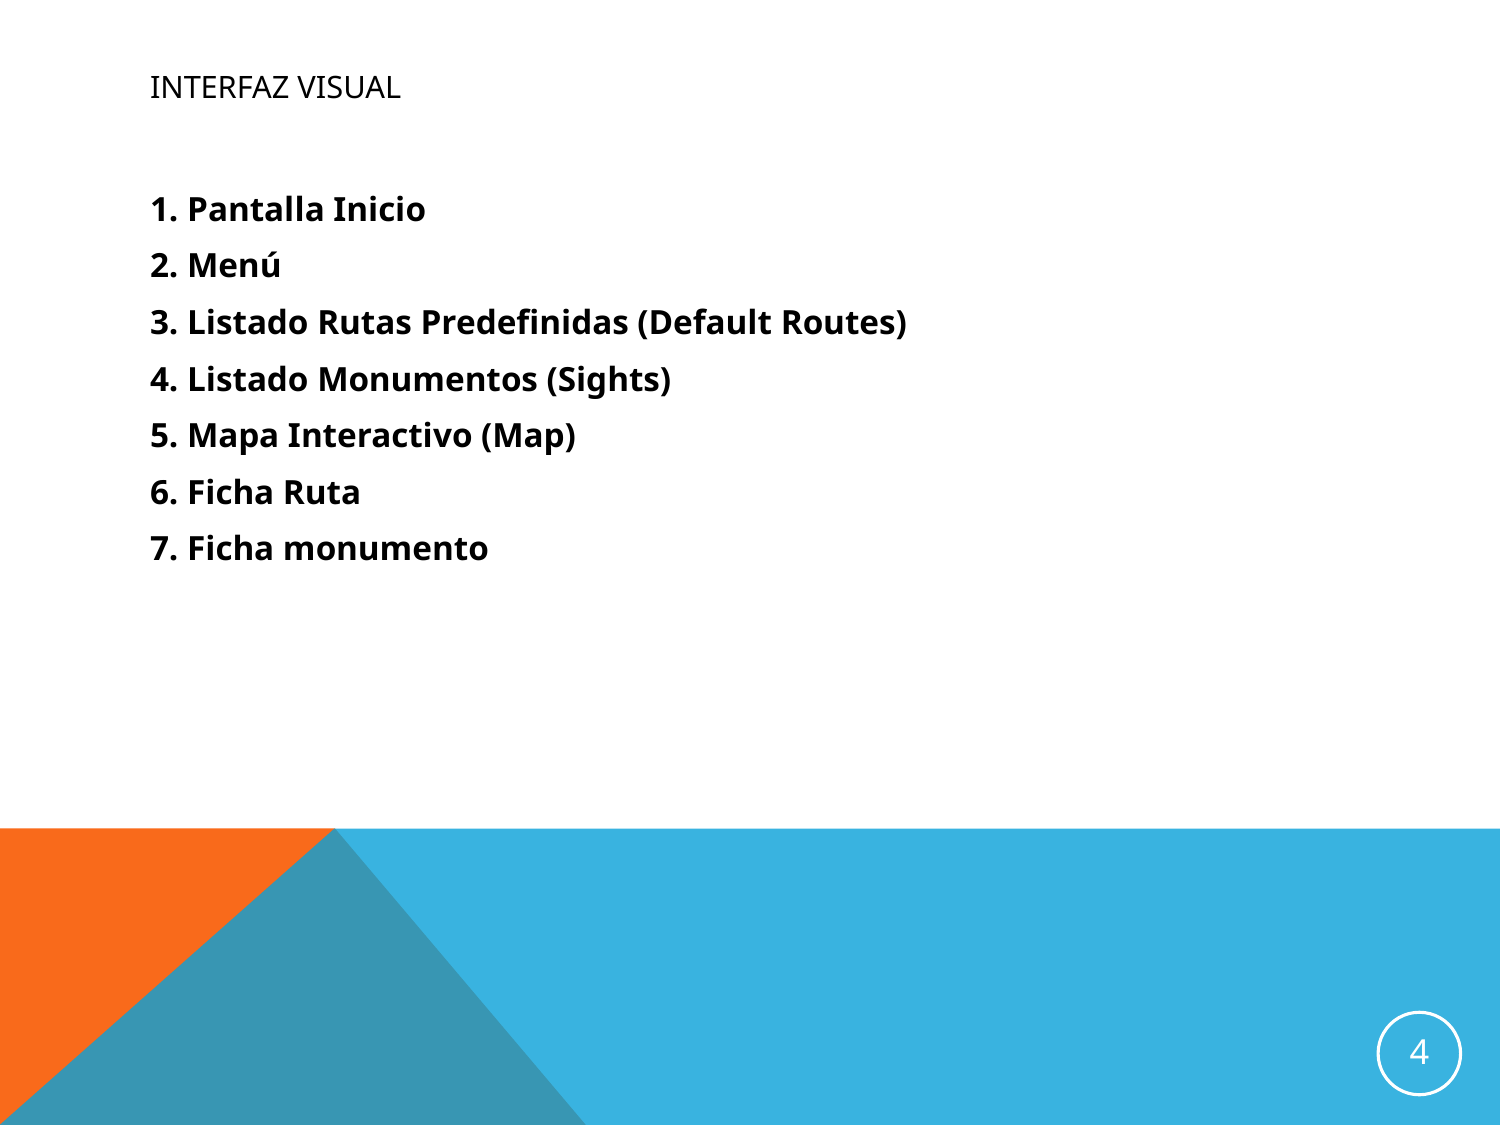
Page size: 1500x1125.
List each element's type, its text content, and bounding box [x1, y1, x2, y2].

title Interfaz visual [135, 60, 1369, 150]
list 1. Pantalla Inicio 2. Menú 3. Listado Rutas Predefinidas (Default Routes) 4. Listado Monumentos (Sights) 5. Mapa Interactivo (Map) 6. Ficha Ruta 7. Ficha monumento [135, 180, 1369, 768]
slide_number 4 [1376, 1010, 1463, 1097]
